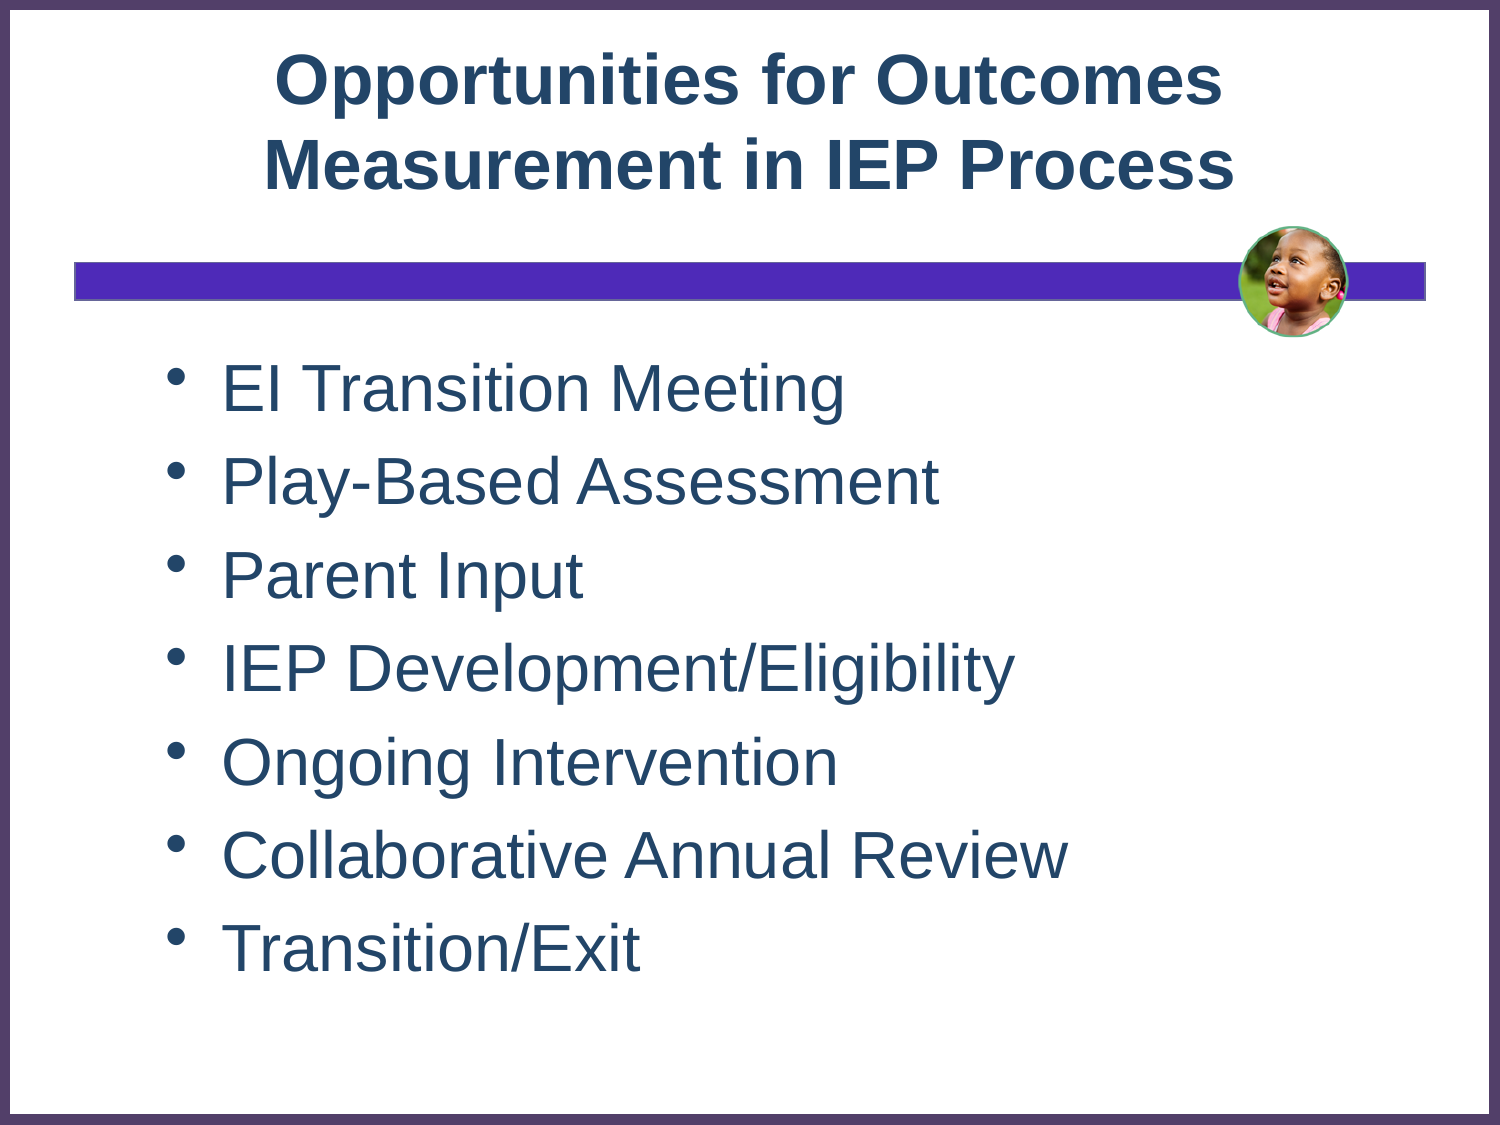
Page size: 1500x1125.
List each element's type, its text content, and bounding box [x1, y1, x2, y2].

title Opportunities for Outcomes Measurement in IEP Process [87, 24, 1413, 213]
picture [1237, 224, 1350, 337]
list EI Transition Meeting Play-Based Assessment Parent Input IEP Development/Eligibility Ongoing Intervention Collaborative Annual Review Transition/Exit [149, 337, 1500, 1025]
